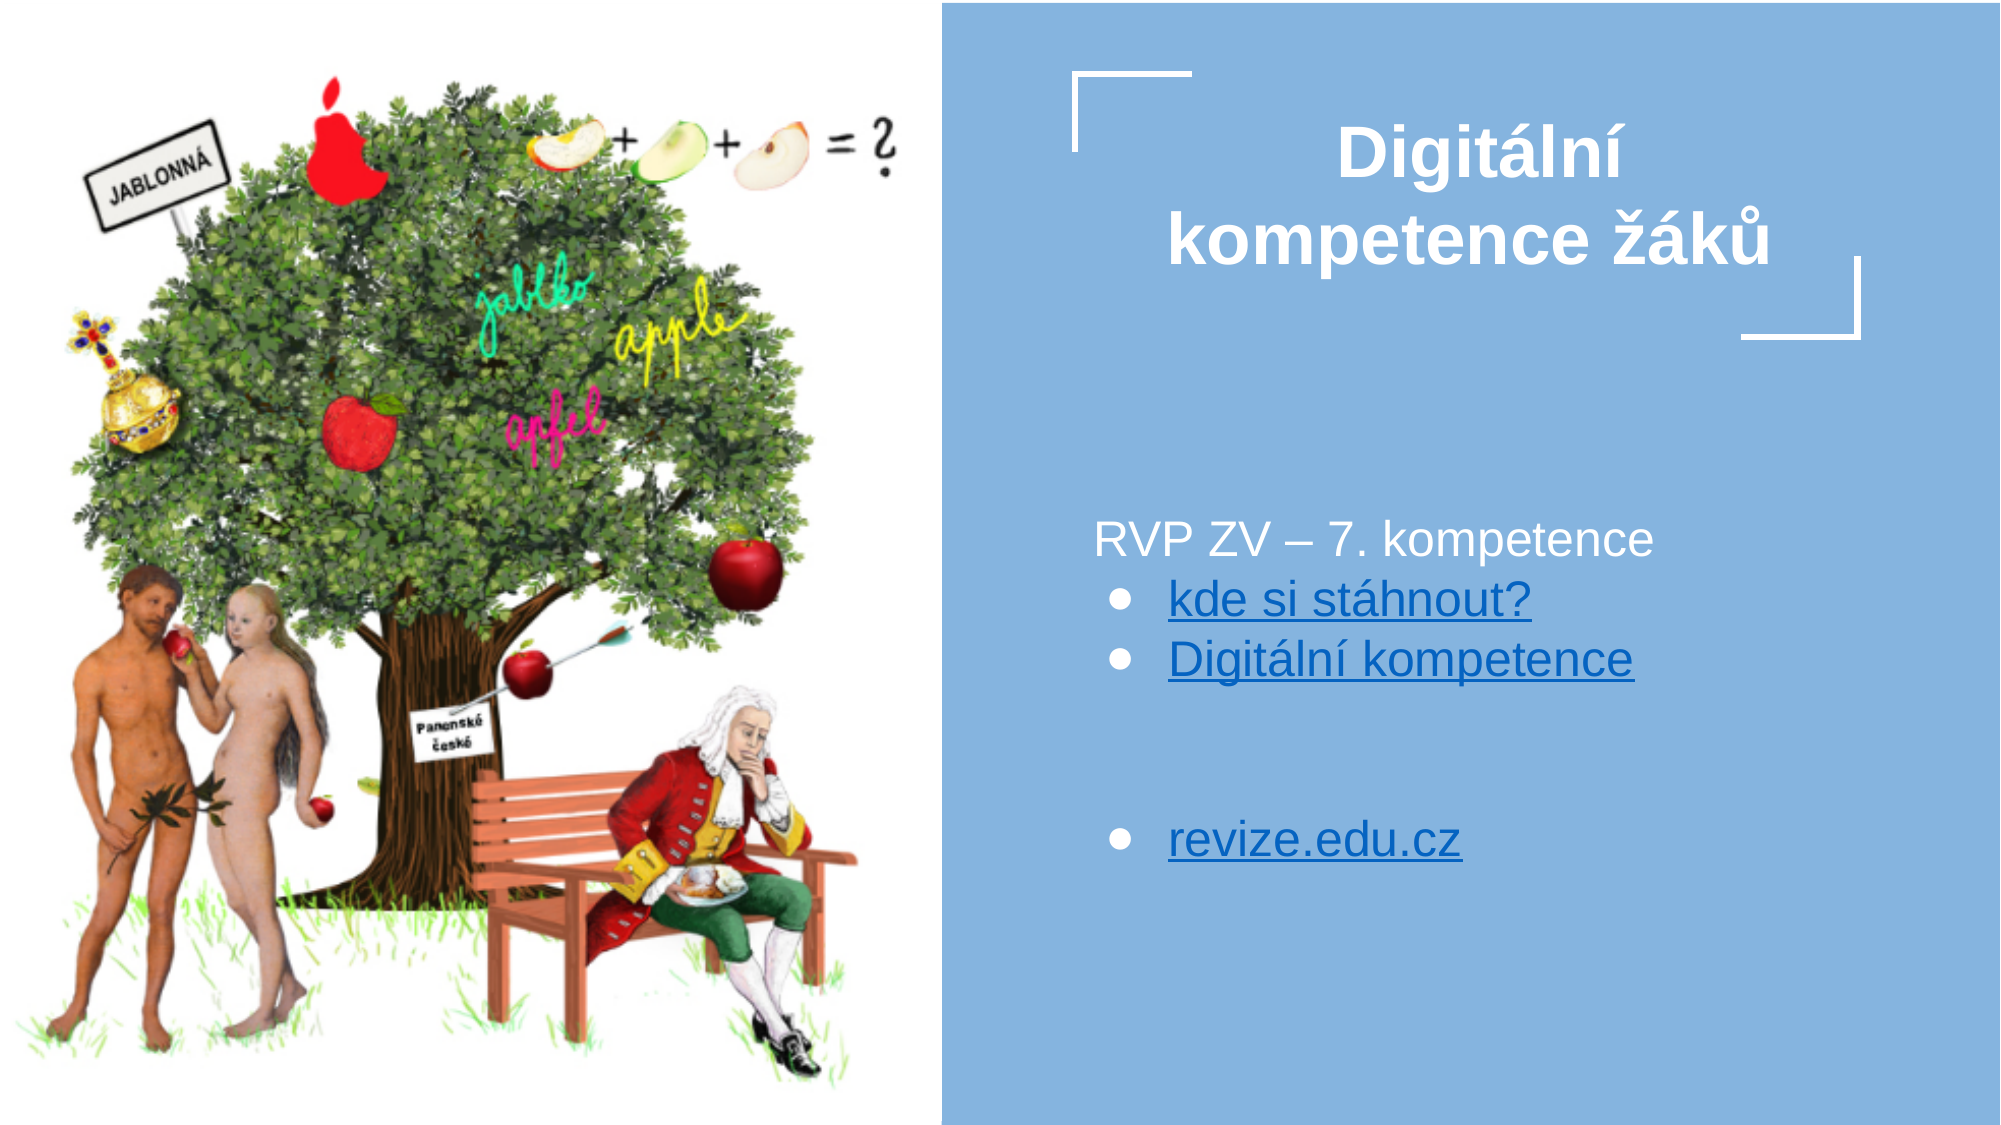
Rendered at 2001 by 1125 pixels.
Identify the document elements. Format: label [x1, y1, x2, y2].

picture [3, 2, 942, 1122]
text_box [943, 2, 2000, 1125]
